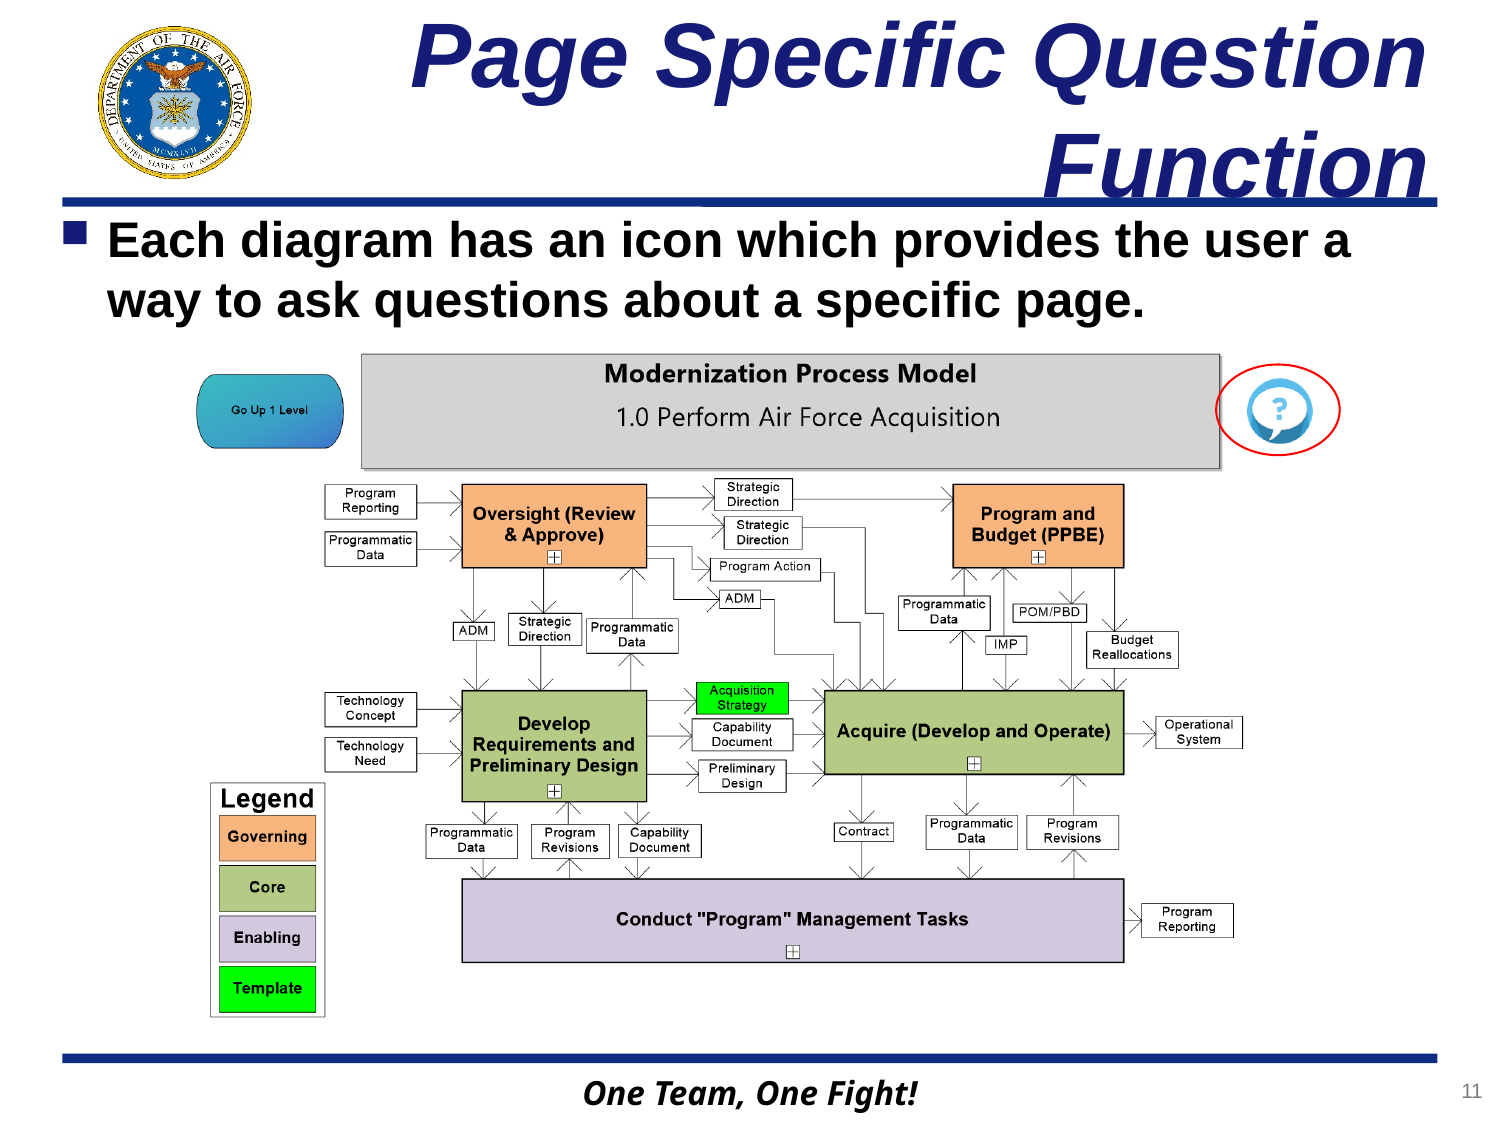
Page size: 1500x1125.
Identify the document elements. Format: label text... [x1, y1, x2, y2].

slide_number 11 [1310, 1070, 1499, 1121]
picture [91, 14, 258, 189]
title Page Specific Question Function [272, 12, 1445, 200]
list Each diagram has an icon which provides the user a way to ask questions about a specific page. [45, 200, 1445, 1054]
picture [156, 334, 1344, 1035]
